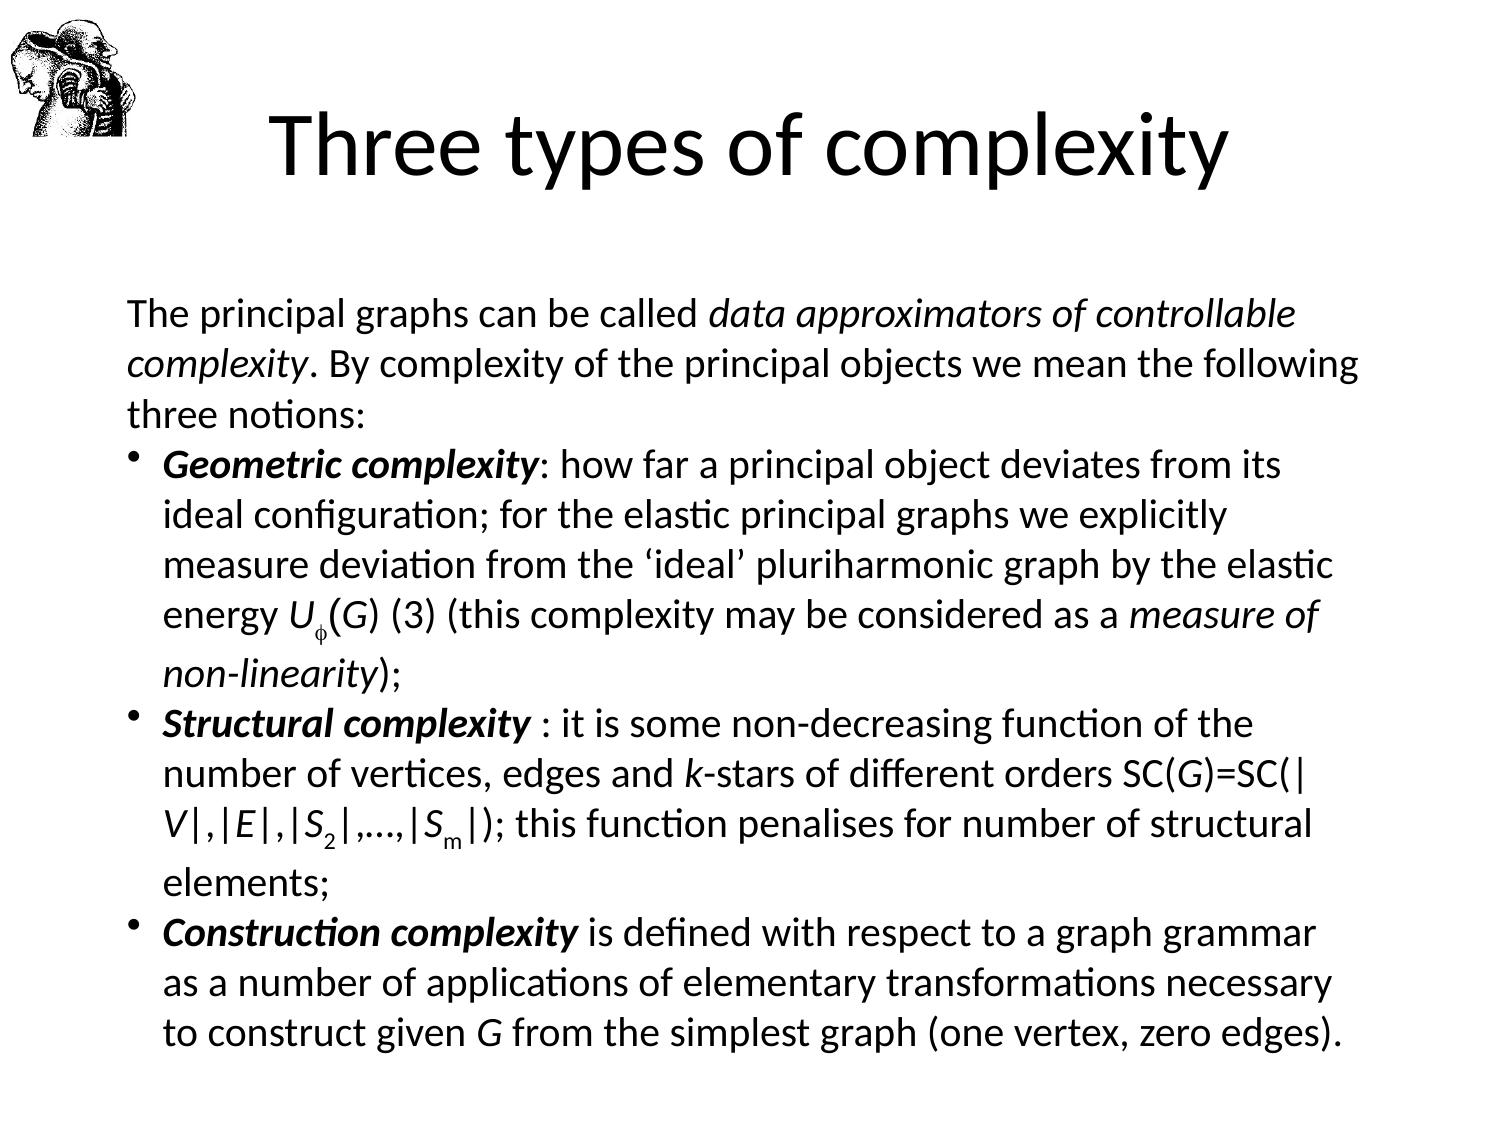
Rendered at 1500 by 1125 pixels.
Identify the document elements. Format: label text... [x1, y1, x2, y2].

text_box The principal graphs can be called data approximators of controllable complexity. By complexity of the principal objects we mean the following three notions: Geometric complexity: how far a principal object deviates from its ideal configuration; for the elastic principal graphs we explicitly measure deviation from the ‘ideal’ pluriharmonic graph by the elastic energy Uf(G) (3) (this complexity may be considered as a measure of non-linearity); Structural complexity : it is some non-decreasing function of the number of vertices, edges and k-stars of different orders SC(G)=SC(|V|,|E|,|S2|,…,|Sm|); this function penalises for number of structural elements; Construction complexity is defined with respect to a graph grammar as a number of applications of elementary transformations necessary to construct given G from the simplest graph (one vertex, zero edges). [112, 278, 1376, 1062]
title Three types of complexity [75, 45, 1425, 233]
picture [0, 0, 148, 138]
